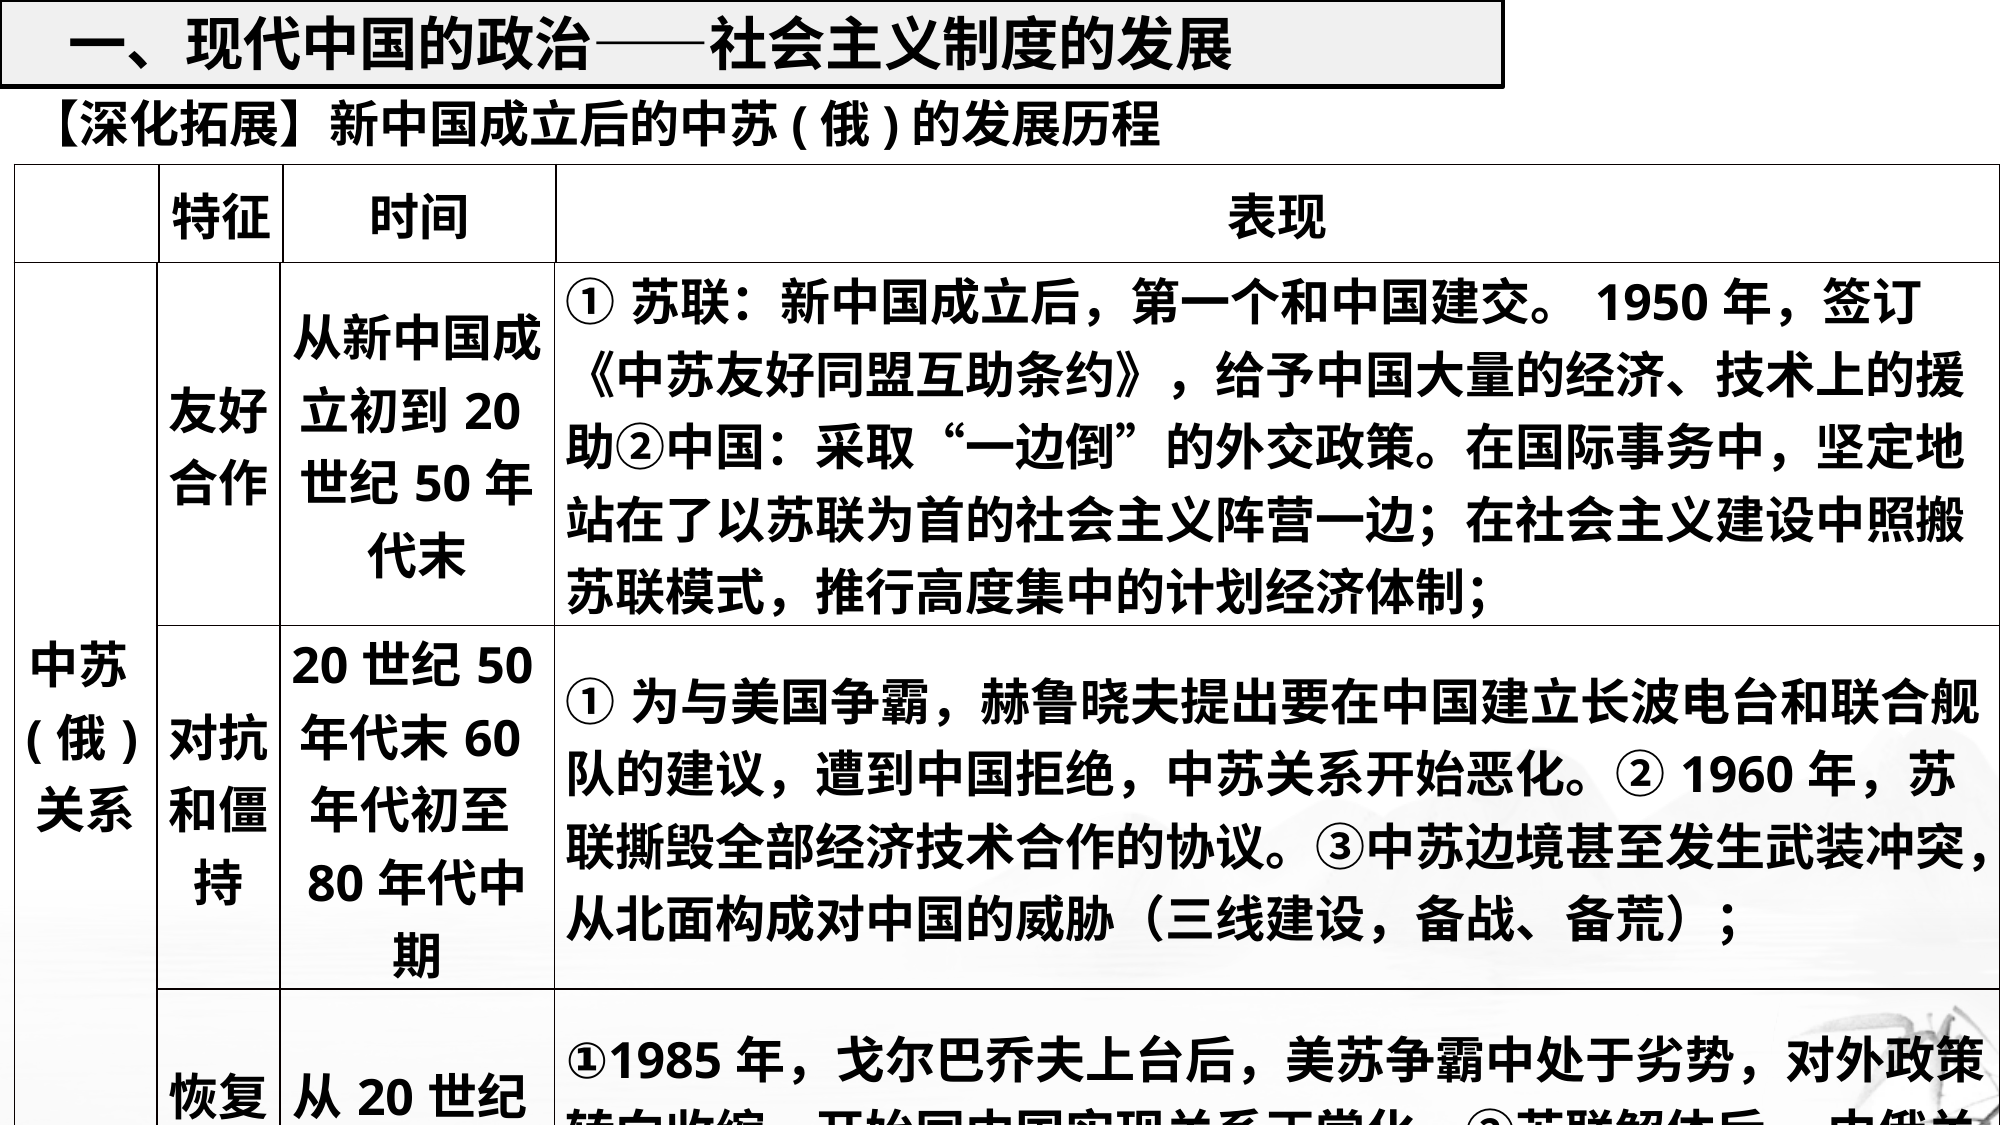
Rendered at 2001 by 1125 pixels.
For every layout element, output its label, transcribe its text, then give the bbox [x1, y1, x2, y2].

table_cell ①为与美国争霸，赫鲁晓夫提出要在中国建立长波电台和联合舰队的建议，遭到中国拒绝，中苏关系开始恶化。②1960年，苏联撕毁全部经济技术合作的协议。③中苏边境甚至发生武装冲突，从北面构成对中国的威胁（三线建设，备战、备荒）； [555, 626, 1999, 988]
table_header [15, 165, 158, 262]
table_header 表现 [557, 165, 1999, 262]
table_cell 20世纪50年代末60年代初至80年代中期 [281, 626, 554, 988]
table_header ①苏联：新中国成立后，第一个和中国建交。1950年，签订《中苏友好同盟互助条约》，给予中国大量的经济、技术上的援助②中国：采取“一边倒”的外交政策。在国际事务中，坚定地站在了以苏联为首的社会主义阵营一边；在社会主义建设中照搬苏联模式，推行高度集中的计划经济体制； [555, 263, 1999, 625]
table_header 中苏(俄)关系 [15, 263, 156, 1125]
table_cell 对抗和僵持 [158, 626, 279, 988]
table_header 特征 [160, 165, 282, 262]
table_cell 恢复正常化 [158, 990, 279, 1125]
table_header 时间 [284, 165, 555, 262]
table_header 友好合作 [158, 263, 279, 625]
text_box 【深化拓展】新中国成立后的中苏(俄)的发展历程 [14, 87, 1446, 164]
table_cell 从20世纪80年代末至今 [281, 990, 554, 1125]
table_header 从新中国成立初到20世纪50年代末 [281, 263, 554, 625]
table_cell ①1985年，戈尔巴乔夫上台后，美苏争霸中处于劣势，对外政策转向收缩，开始同中国实现关系正常化。②苏联解体后， 中俄关系稳定发展，形成了一种以“不结盟、不对抗、不针对第三国”为主要原则的新型国家关系，为世界和平与安全作出了贡献。 [555, 990, 1999, 1125]
text_box 一、现代中国的政治——社会主义制度的发展 [0, 0, 1504, 87]
